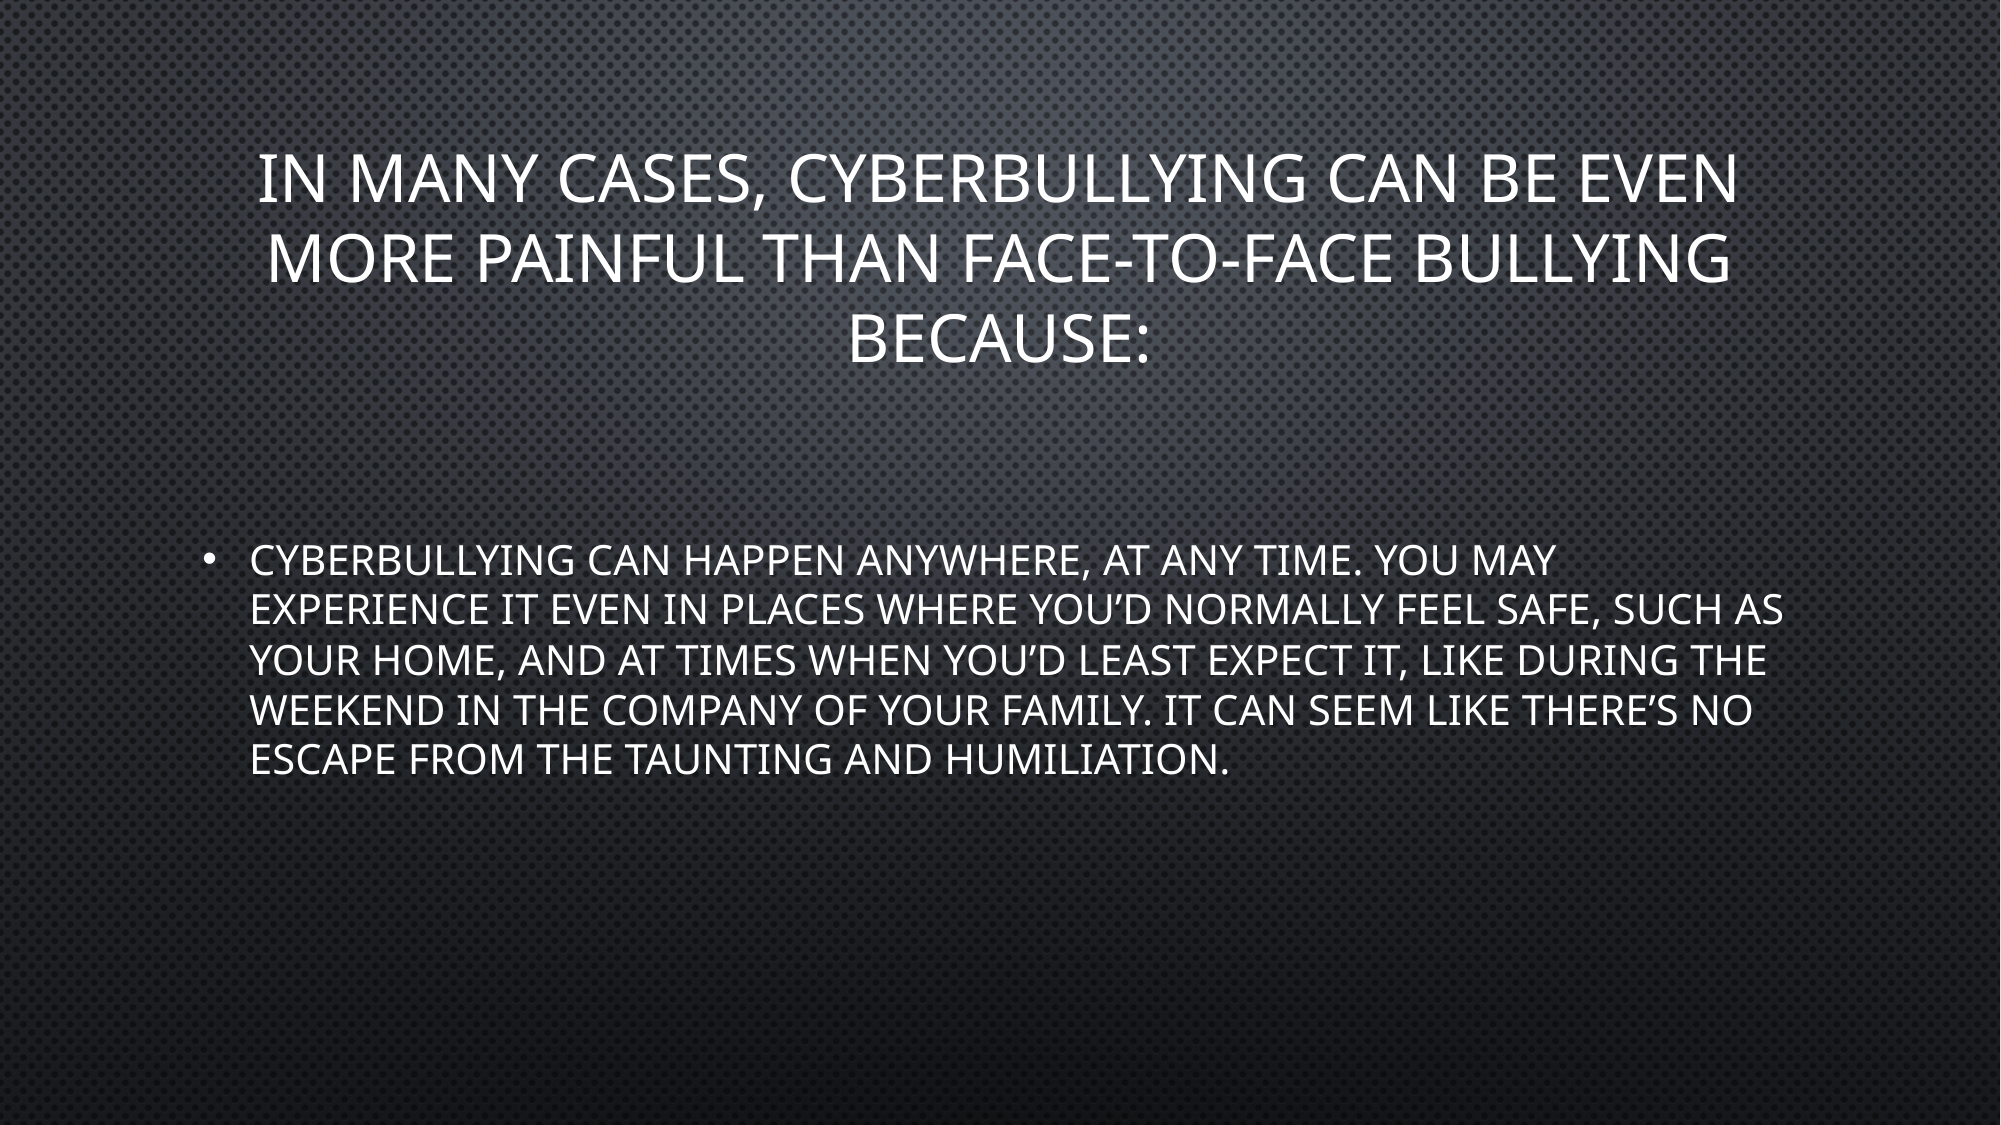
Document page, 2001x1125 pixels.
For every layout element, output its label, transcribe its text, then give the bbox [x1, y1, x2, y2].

title In many cases, cyberbullying can be even more painful than face-to-face bullying because: [187, 99, 1813, 413]
list Cyberbullying can happen anywhere, at any time. You may experience it even in places where you’d normally feel safe, such as your home, and at times when you’d least expect it, like during the weekend in the company of your family. It can seem like there’s no escape from the taunting and humiliation. [187, 437, 1813, 950]
